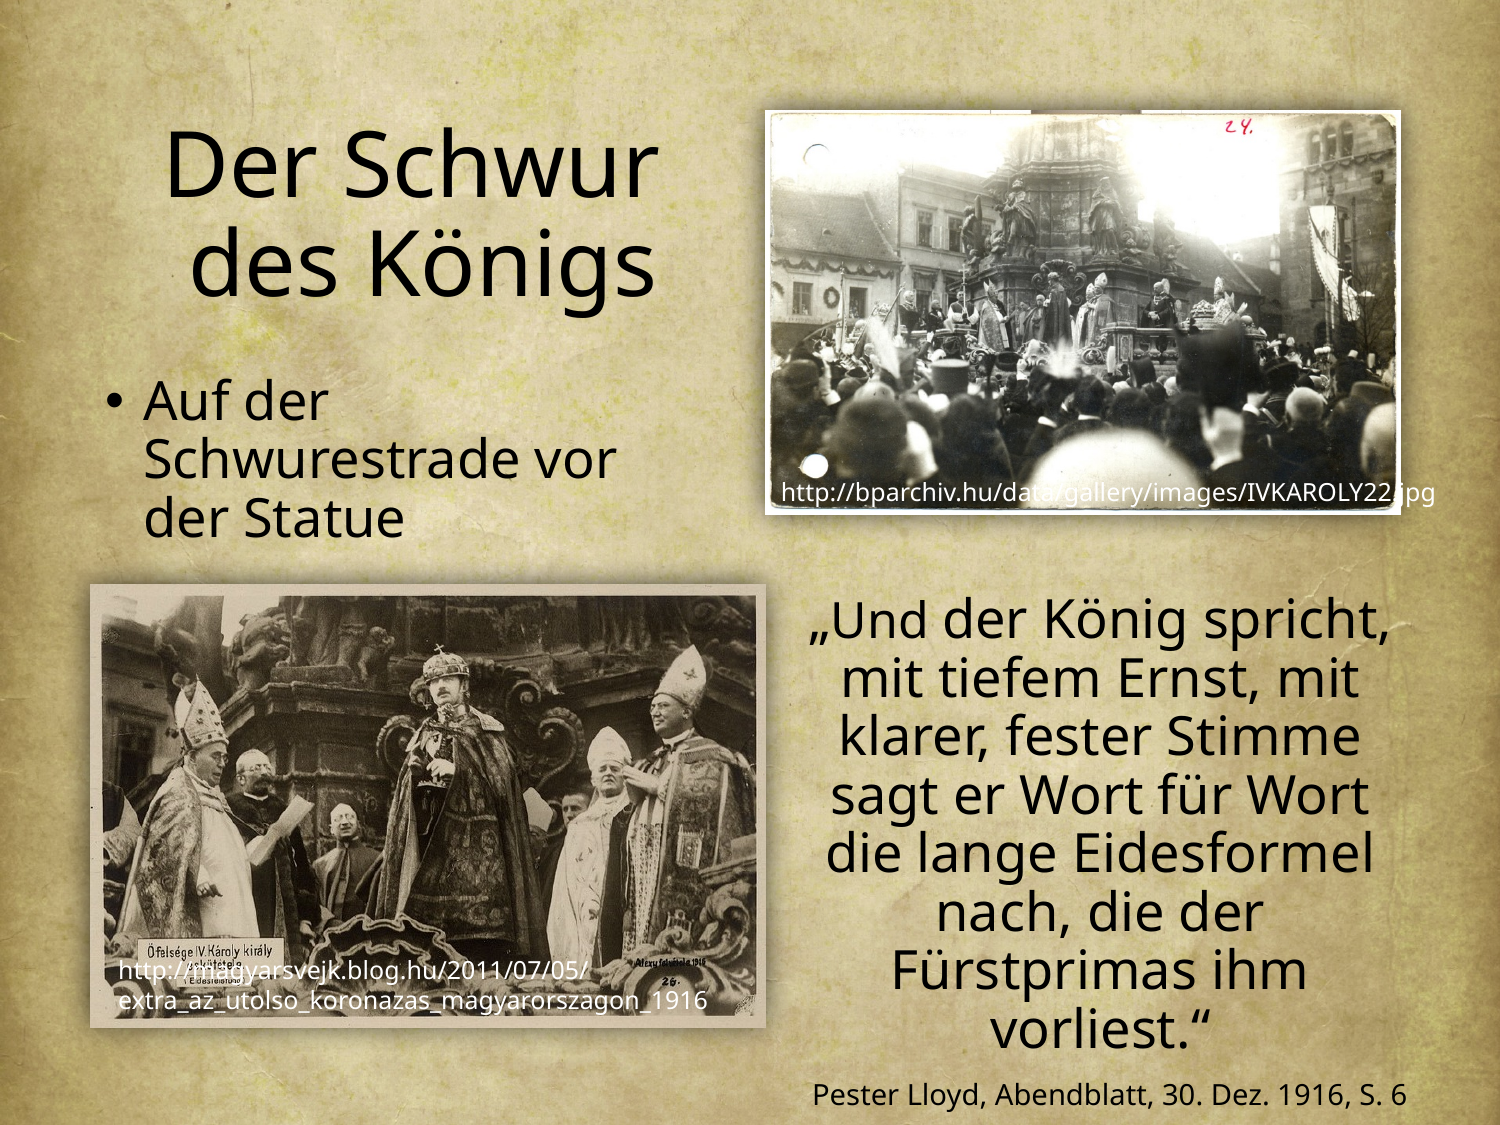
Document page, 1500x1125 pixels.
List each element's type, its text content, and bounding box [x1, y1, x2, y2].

list Auf der Schwurestrade vor der Statue [90, 366, 722, 543]
list „Und der König spricht, mit tiefem Ernst, mit klarer, fester Stimme sagt er Wort für Wort die lange Eidesformel nach, die der Fürstprimas ihm vorliest.“ Pester Lloyd, Abendblatt, 30. Dez. 1916, S. 6 [784, 584, 1423, 1014]
picture [90, 584, 766, 1028]
text_box http://bparchiv.hu/data/gallery/images/IVKAROLY22.jpg [1406, 469, 1481, 515]
title Der Schwur des Königs [130, 110, 717, 324]
picture [765, 110, 1401, 515]
